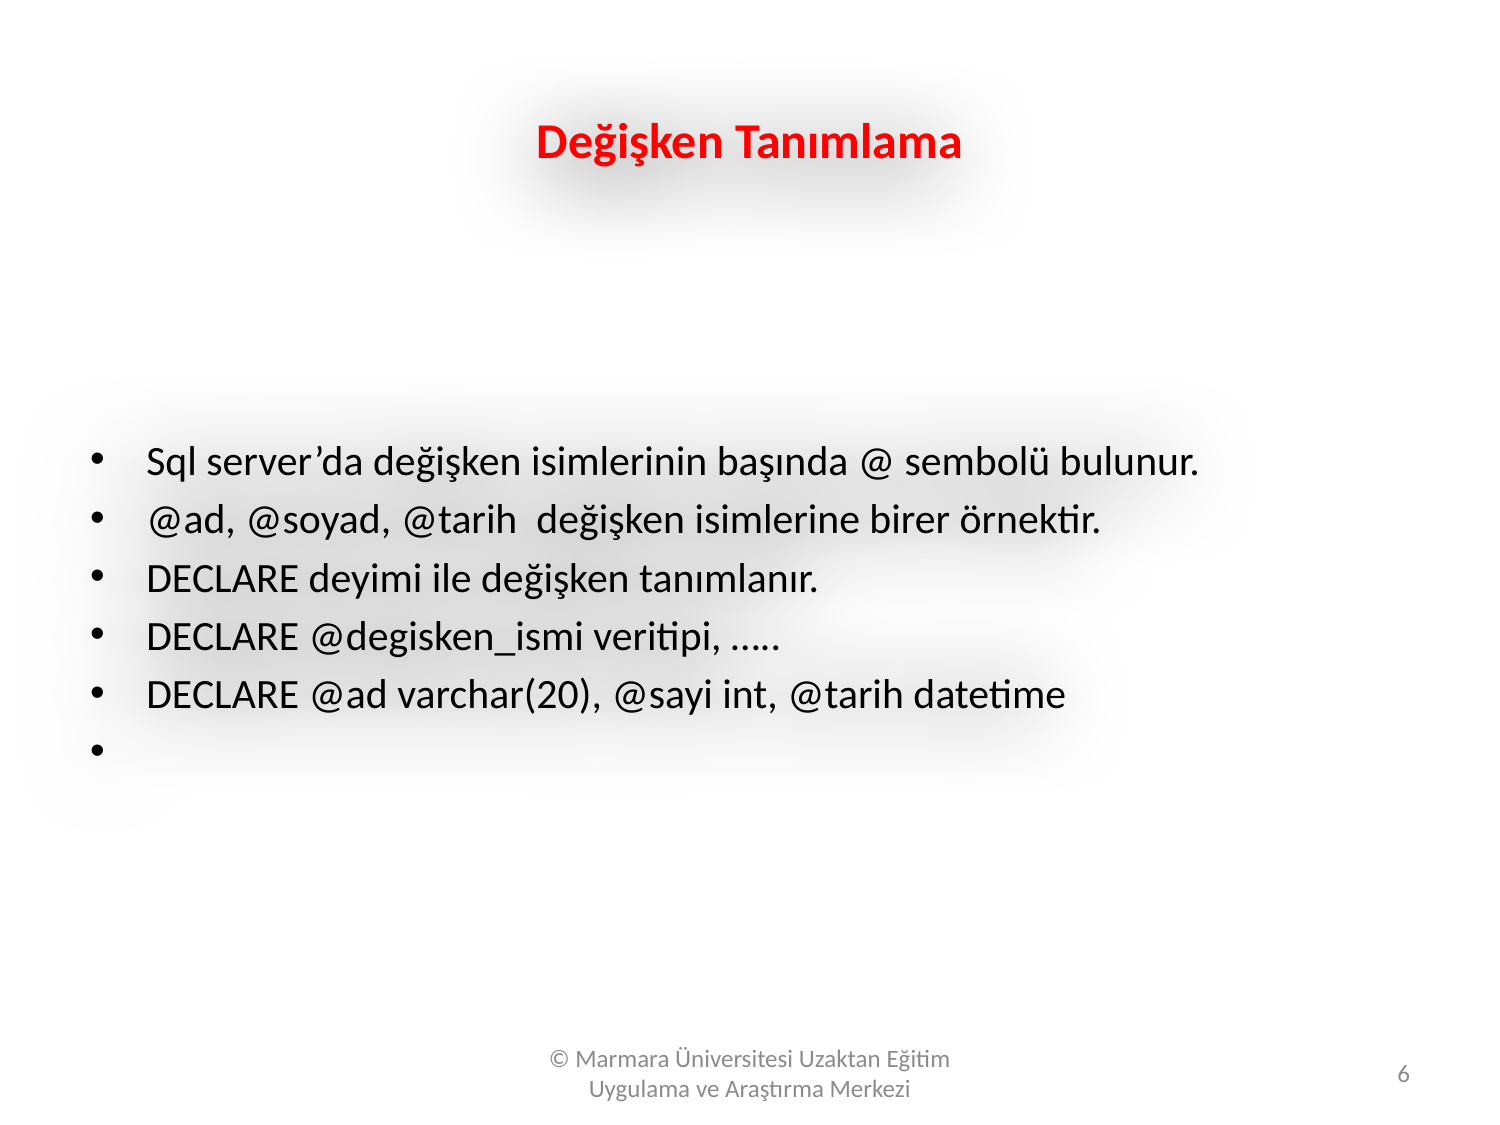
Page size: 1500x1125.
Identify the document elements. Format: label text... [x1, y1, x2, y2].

title Değişken Tanımlama [75, 45, 1425, 218]
list Sql server’da değişken isimlerinin başında @ sembolü bulunur. @ad, @soyad, @tarih değişken isimlerine birer örnektir. DECLARE deyimi ile değişken tanımlanır. DECLARE @degisken_ismi veritipi, ….. DECLARE @ad varchar(20), @sayi int, @tarih datetime [75, 262, 1425, 1005]
slide_number 6 [1074, 1042, 1425, 1103]
footer © Marmara Üniversitesi Uzaktan Eğitim Uygulama ve Araştırma Merkezi [512, 1042, 988, 1103]
